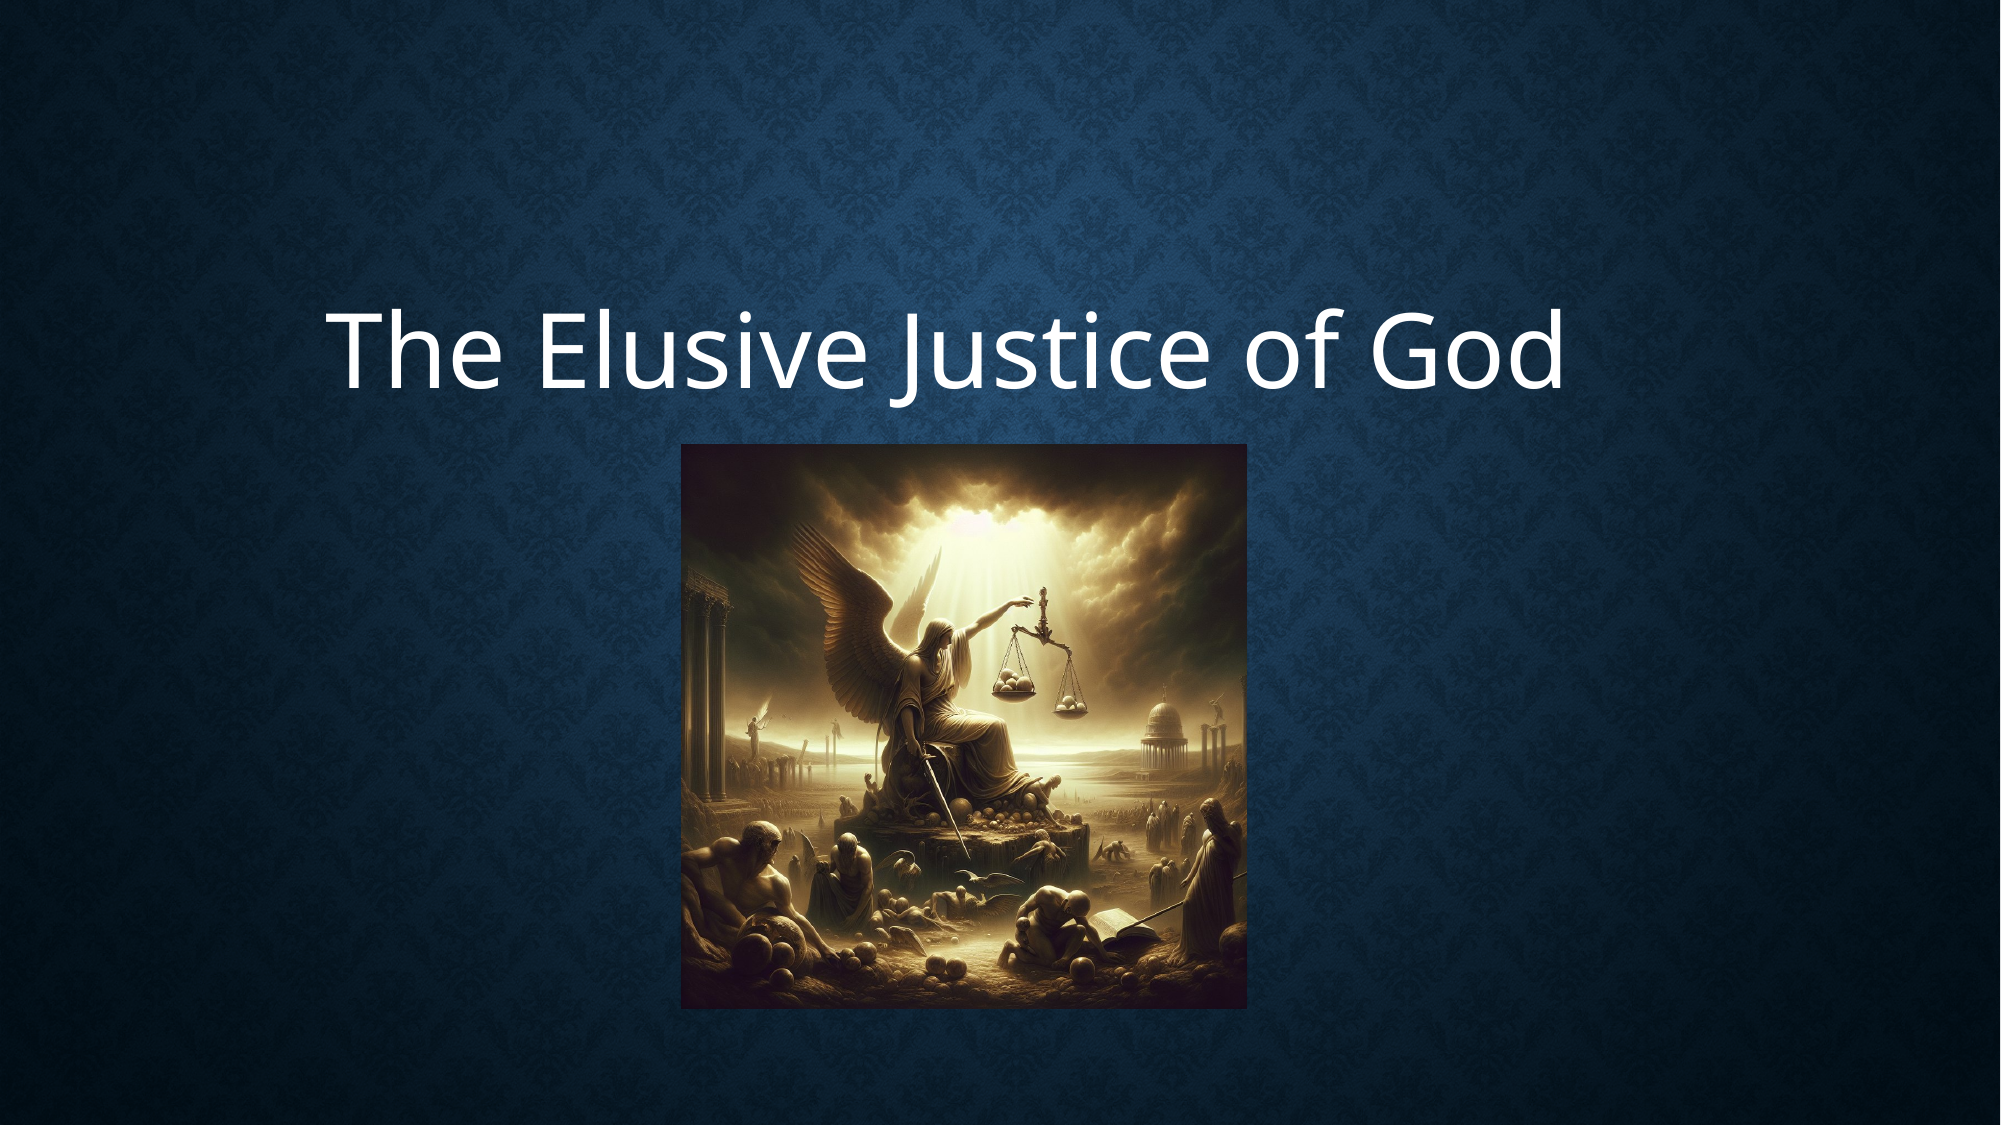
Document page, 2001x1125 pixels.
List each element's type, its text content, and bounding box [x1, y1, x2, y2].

text_box The Elusive Justice of God [310, 276, 1646, 542]
picture [681, 443, 1247, 1010]
